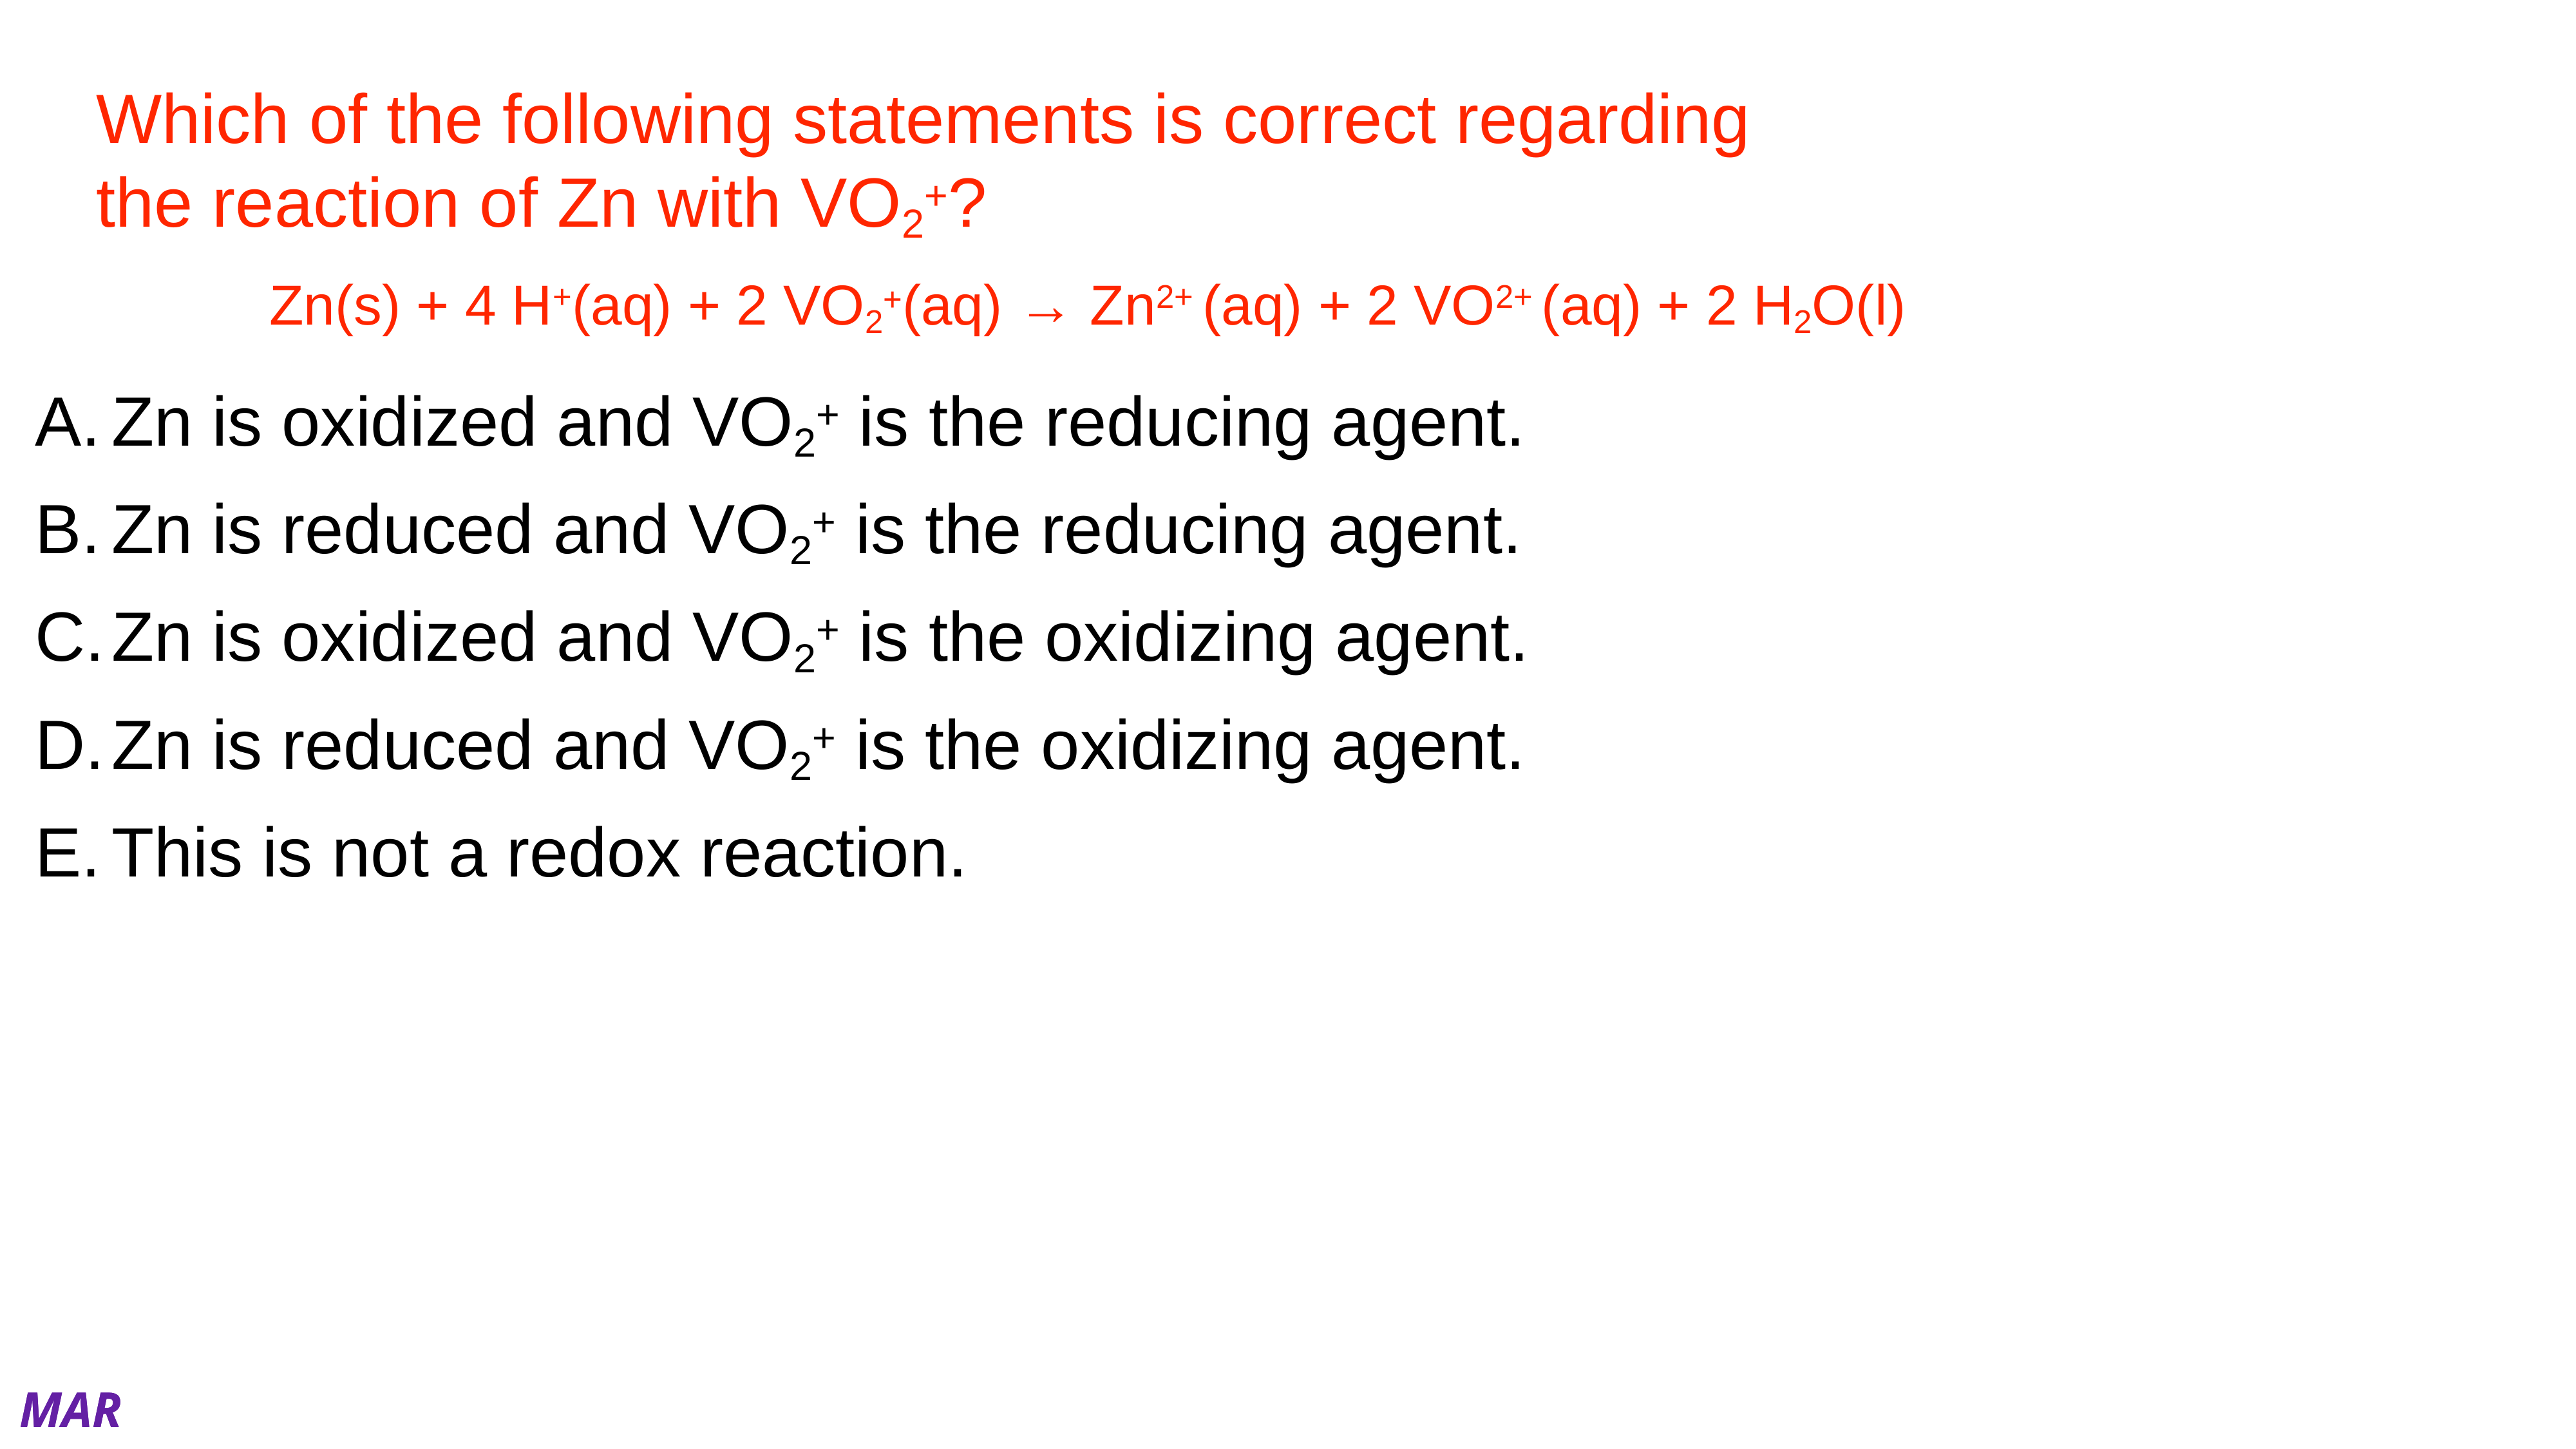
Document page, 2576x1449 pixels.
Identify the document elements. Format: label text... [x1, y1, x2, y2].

text_box Zn(s) + 4 H+(aq) + 2 VO2+(aq) → Zn2+ (aq) + 2 VO2+ (aq) + 2 H2O(l) [153, 261, 2023, 348]
text_box MAR [5, 1372, 137, 1445]
list Zn is oxidized and VO2+ is the reducing agent. Zn is reduced and VO2+ is the reducing agent. Zn is oxidized and VO2+ is the oxidizing agent. Zn is reduced and VO2+ is the oxidizing agent. This is not a redox reaction. [23, 368, 1747, 1165]
title Which of the following statements is correct regarding the reaction of Zn with VO2+? [79, 0, 1821, 331]
